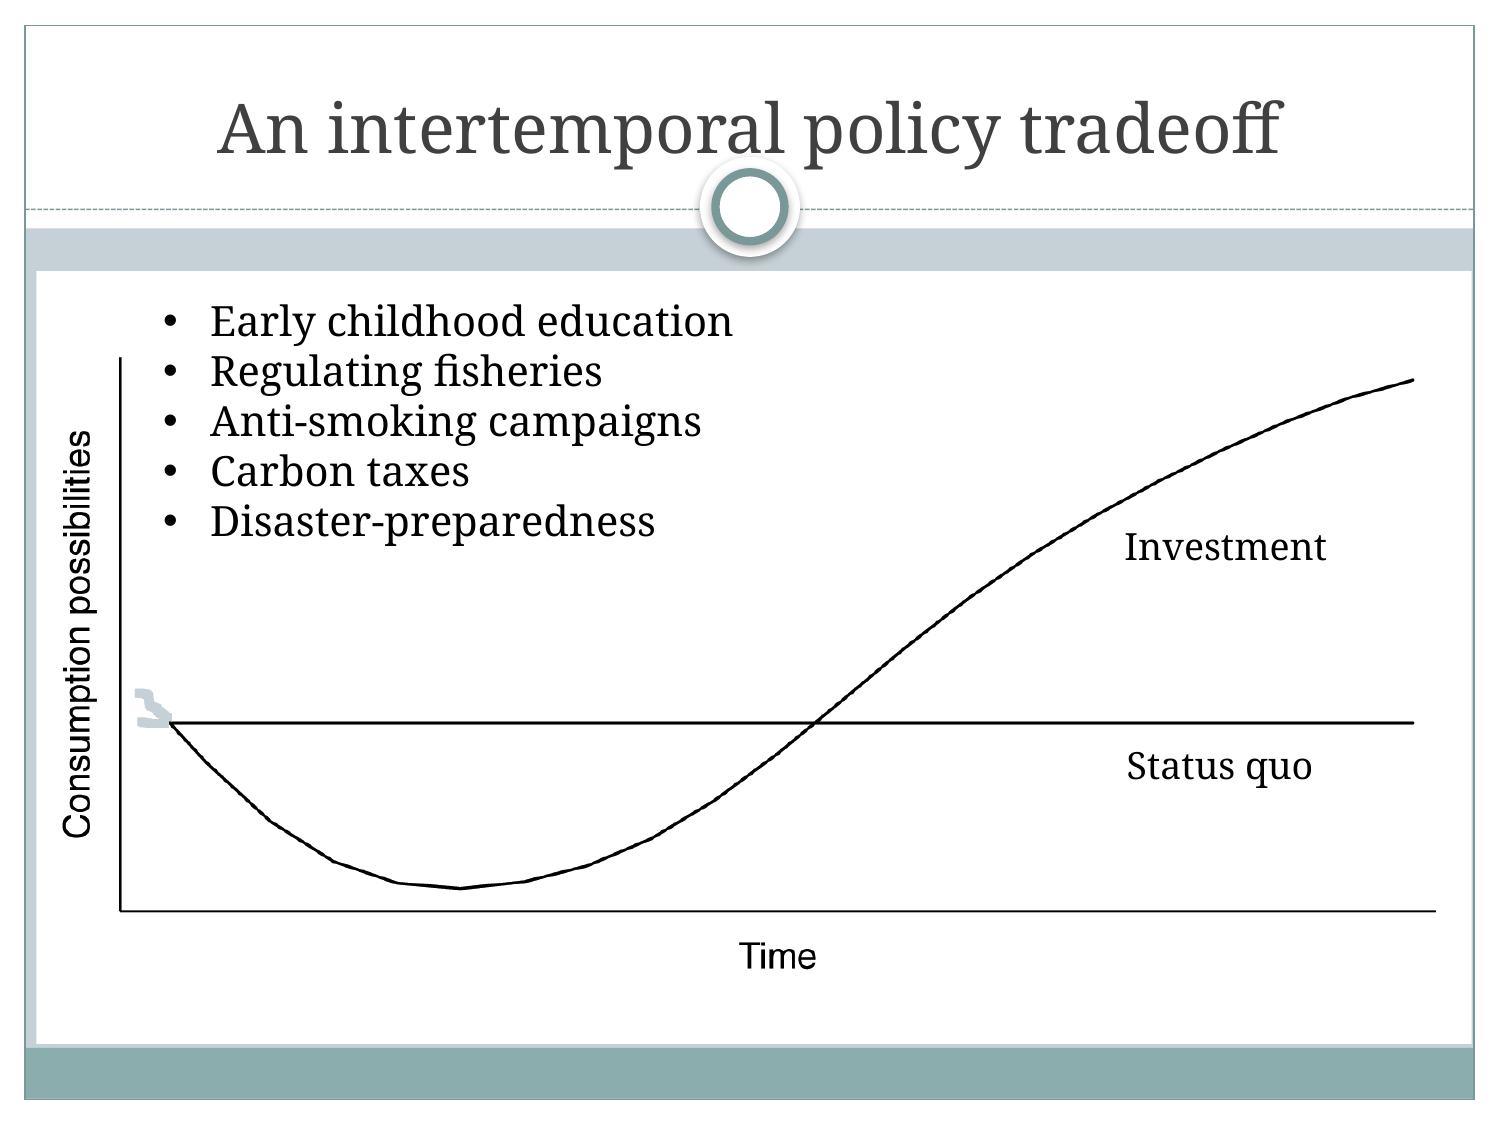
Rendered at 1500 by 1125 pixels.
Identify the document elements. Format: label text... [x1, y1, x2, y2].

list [35, 271, 1472, 1044]
title An intertemporal policy tradeoff [49, 50, 1450, 175]
